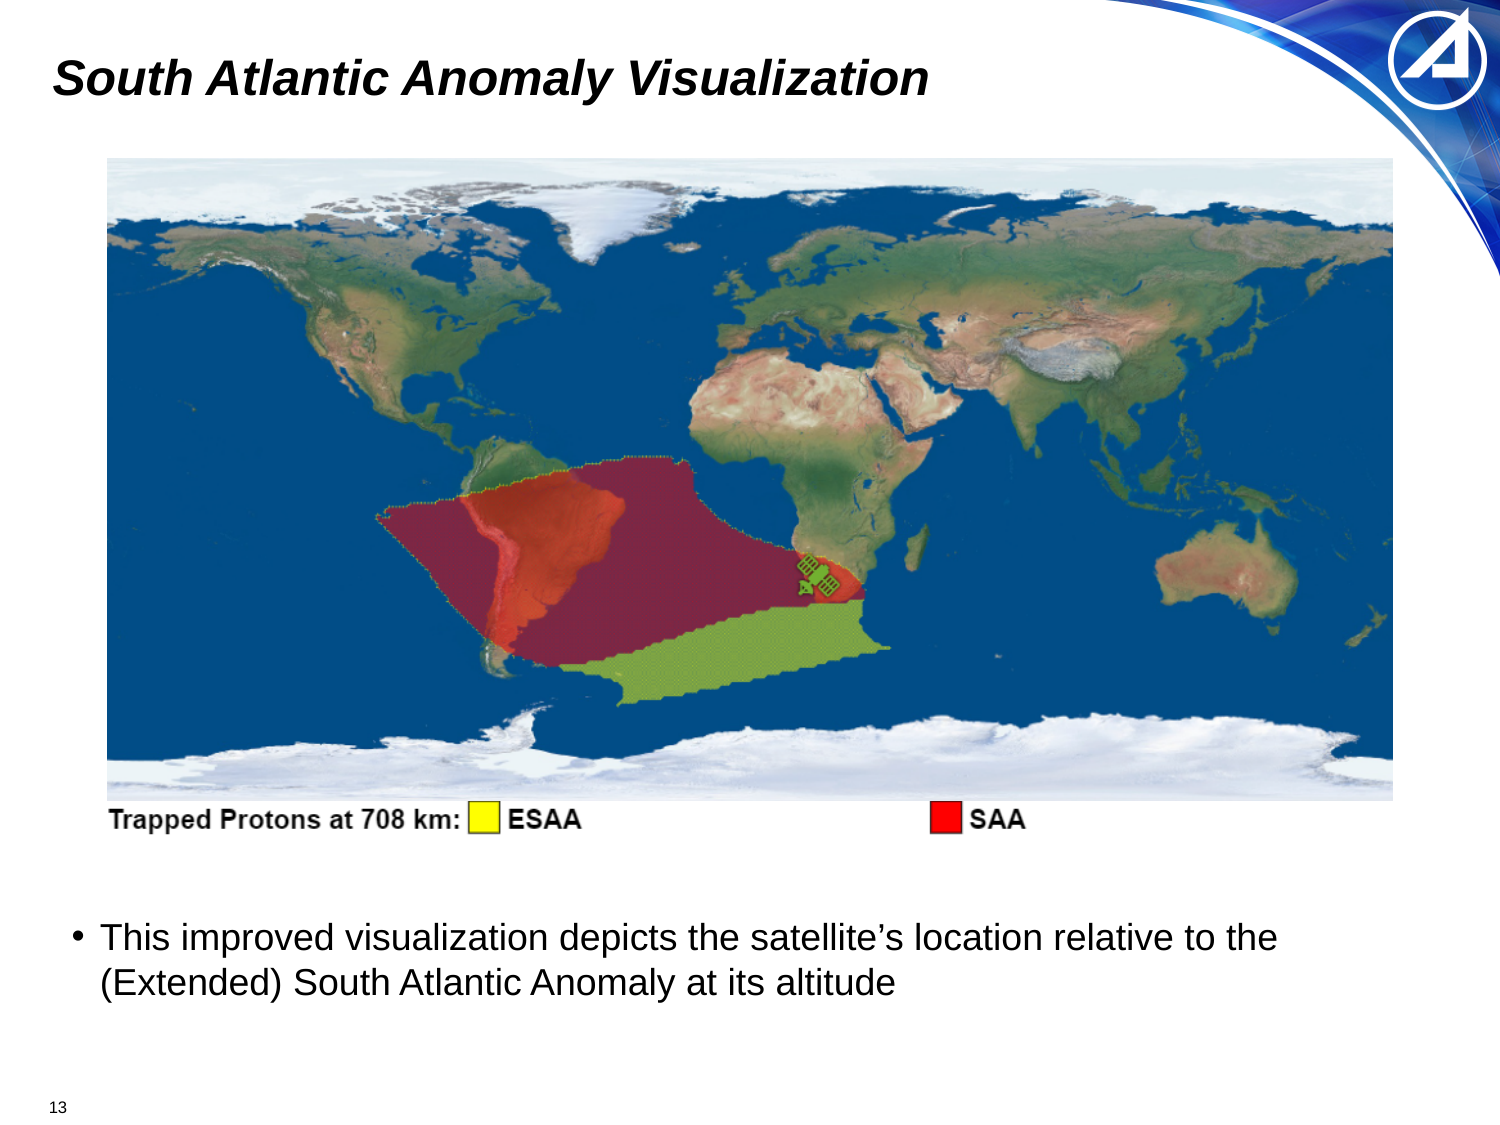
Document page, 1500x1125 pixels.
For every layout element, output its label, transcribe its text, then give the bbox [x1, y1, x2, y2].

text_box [106, 158, 1394, 841]
title South Atlantic Anomaly Visualization [37, 38, 1335, 134]
picture [0, 0, 1500, 1125]
list This improved visualization depicts the satellite’s location relative to the (Extended) South Atlantic Anomaly at its altitude [56, 905, 1444, 1098]
